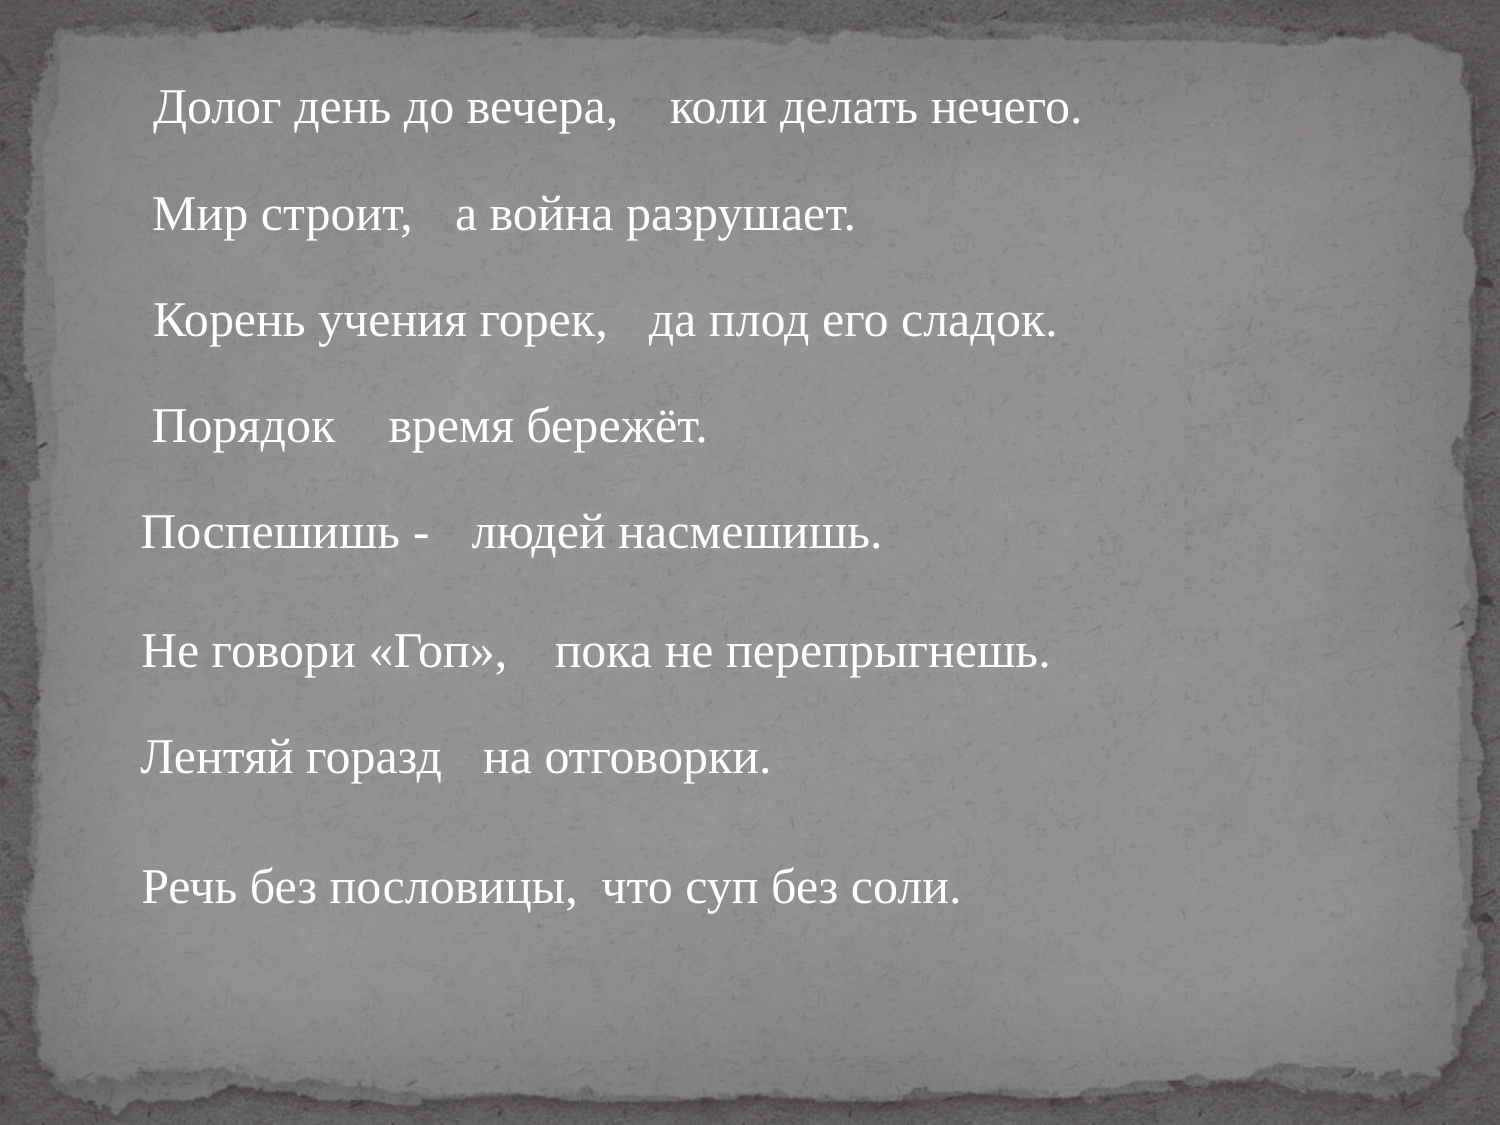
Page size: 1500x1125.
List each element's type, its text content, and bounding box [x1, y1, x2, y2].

text_box да плод его сладок. [633, 278, 1073, 354]
text_box а война разрушает. [440, 172, 871, 248]
text_box Речь без пословицы, [126, 845, 594, 921]
text_box что суп без соли. [594, 845, 977, 921]
text_box Порядок [136, 385, 351, 460]
text_box время бережёт. [373, 385, 723, 460]
text_box Поспешишь - [125, 491, 456, 567]
text_box Не говори «Гоп», [126, 609, 535, 685]
text_box пока не перепрыгнешь. [540, 609, 1067, 685]
text_box людей насмешишь. [456, 491, 898, 567]
text_box Лентяй горазд [125, 715, 458, 791]
text_box на отговорки. [468, 715, 787, 791]
text_box Мир строит, [137, 172, 428, 248]
text_box коли делать нечего. [642, 66, 1111, 142]
text_box Долог день до вечера, [138, 66, 642, 142]
text_box Корень учения горек, [138, 278, 633, 354]
